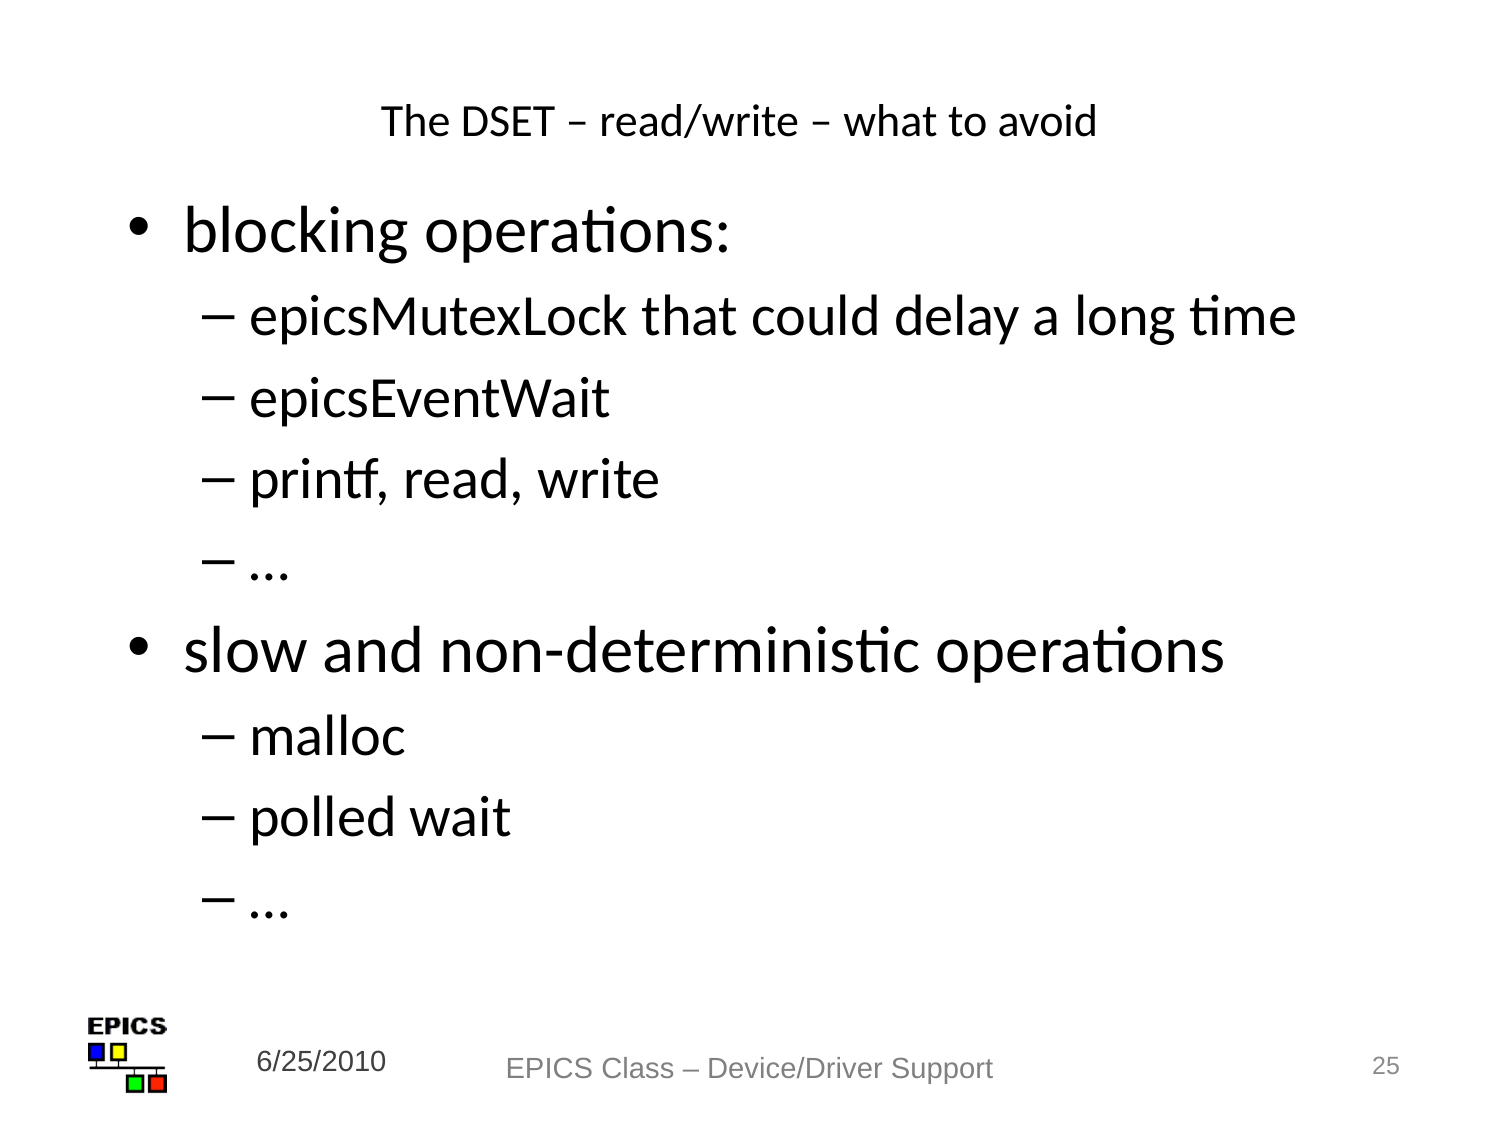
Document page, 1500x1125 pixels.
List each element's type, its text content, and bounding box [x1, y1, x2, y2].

list blocking operations: epicsMutexLock that could delay a long time epicsEventWait printf, read, write … slow and non-deterministic operations malloc polled wait … [112, 178, 1457, 1017]
picture [88, 1016, 167, 1095]
slide_number 25 [1065, 1035, 1415, 1095]
footer EPICS Class – Device/Driver Support [447, 1035, 1053, 1098]
title The DSET – read/write – what to avoid [21, 82, 1459, 154]
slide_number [201, 1035, 442, 1095]
